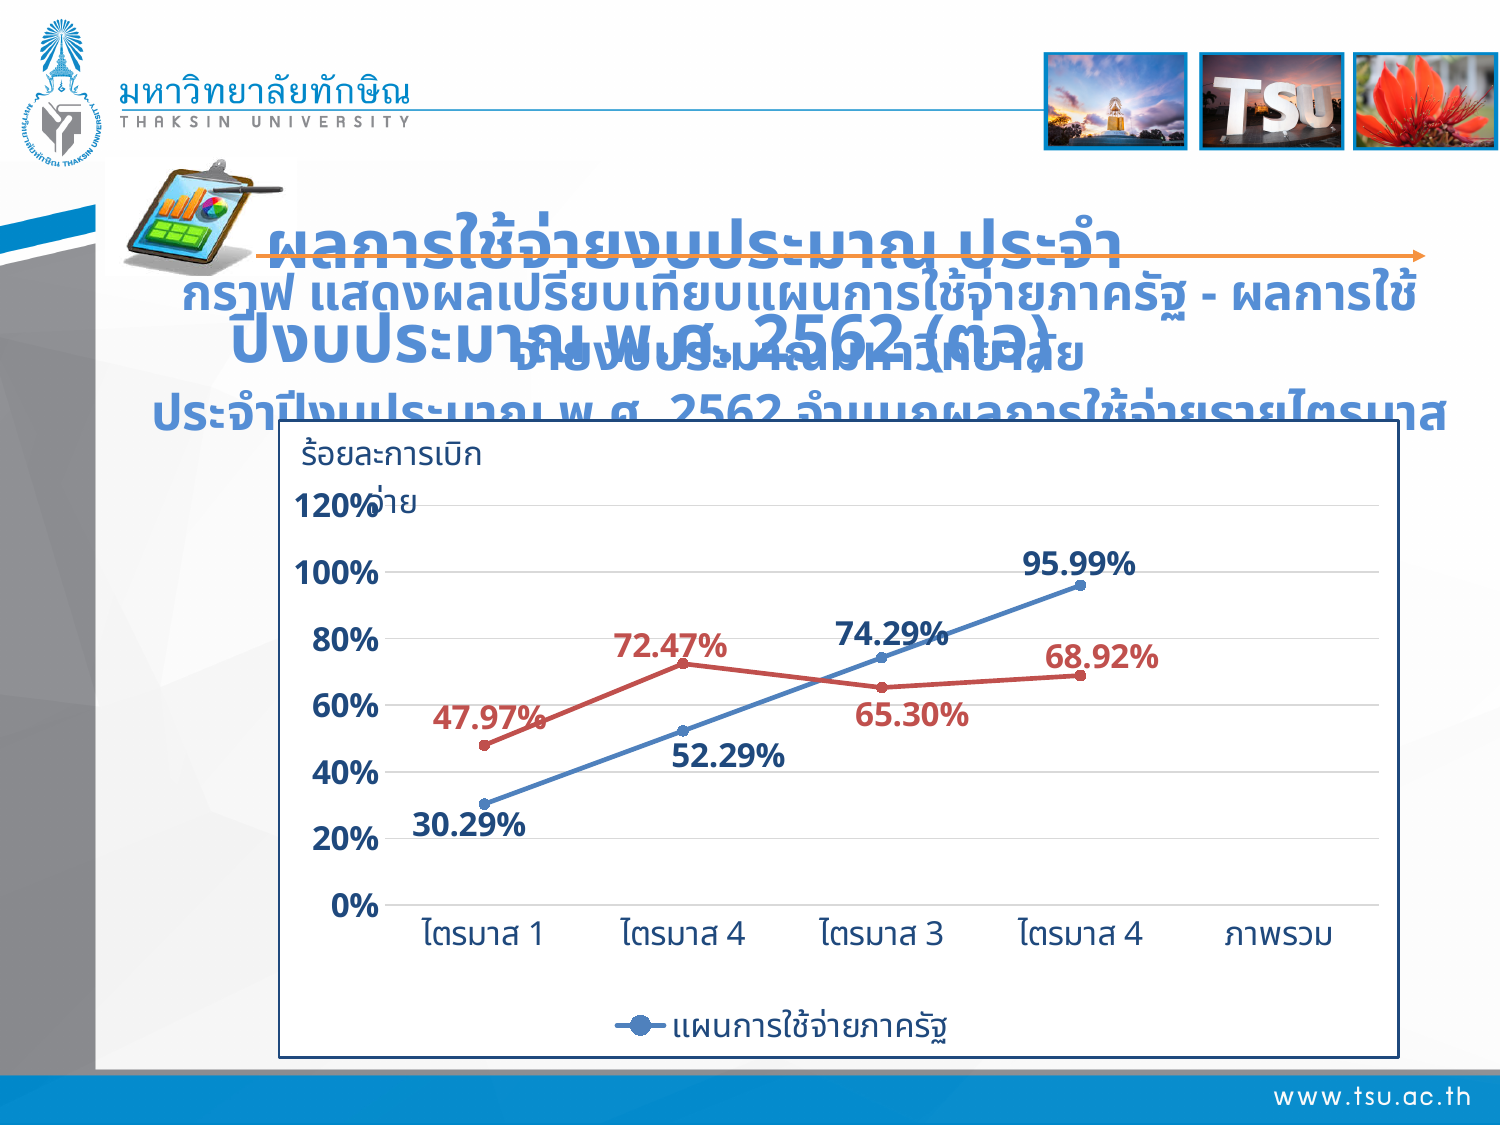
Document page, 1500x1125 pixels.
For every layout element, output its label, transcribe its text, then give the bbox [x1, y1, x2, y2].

picture [0, 0, 1500, 1075]
picture [1458, 1087, 1468, 1104]
picture [1422, 1092, 1432, 1096]
chart [277, 418, 1400, 1059]
picture [1405, 1092, 1415, 1104]
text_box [104, 123, 1468, 306]
picture [1379, 1092, 1387, 1104]
title กราฟ แสดงผลเปรียบเทียบแผนการใช้จ่ายภาครัฐ - ผลการใช้จ่ายงบประมาณมหาวิทยาลัย ประจำปีงบประมาณ พ.ศ. 2562 จำแนกผลการใช้จ่ายรายไตรมาส [132, 314, 1467, 453]
picture [1355, 1087, 1361, 1104]
picture [1447, 1087, 1453, 1104]
picture [1282, 1092, 1290, 1104]
